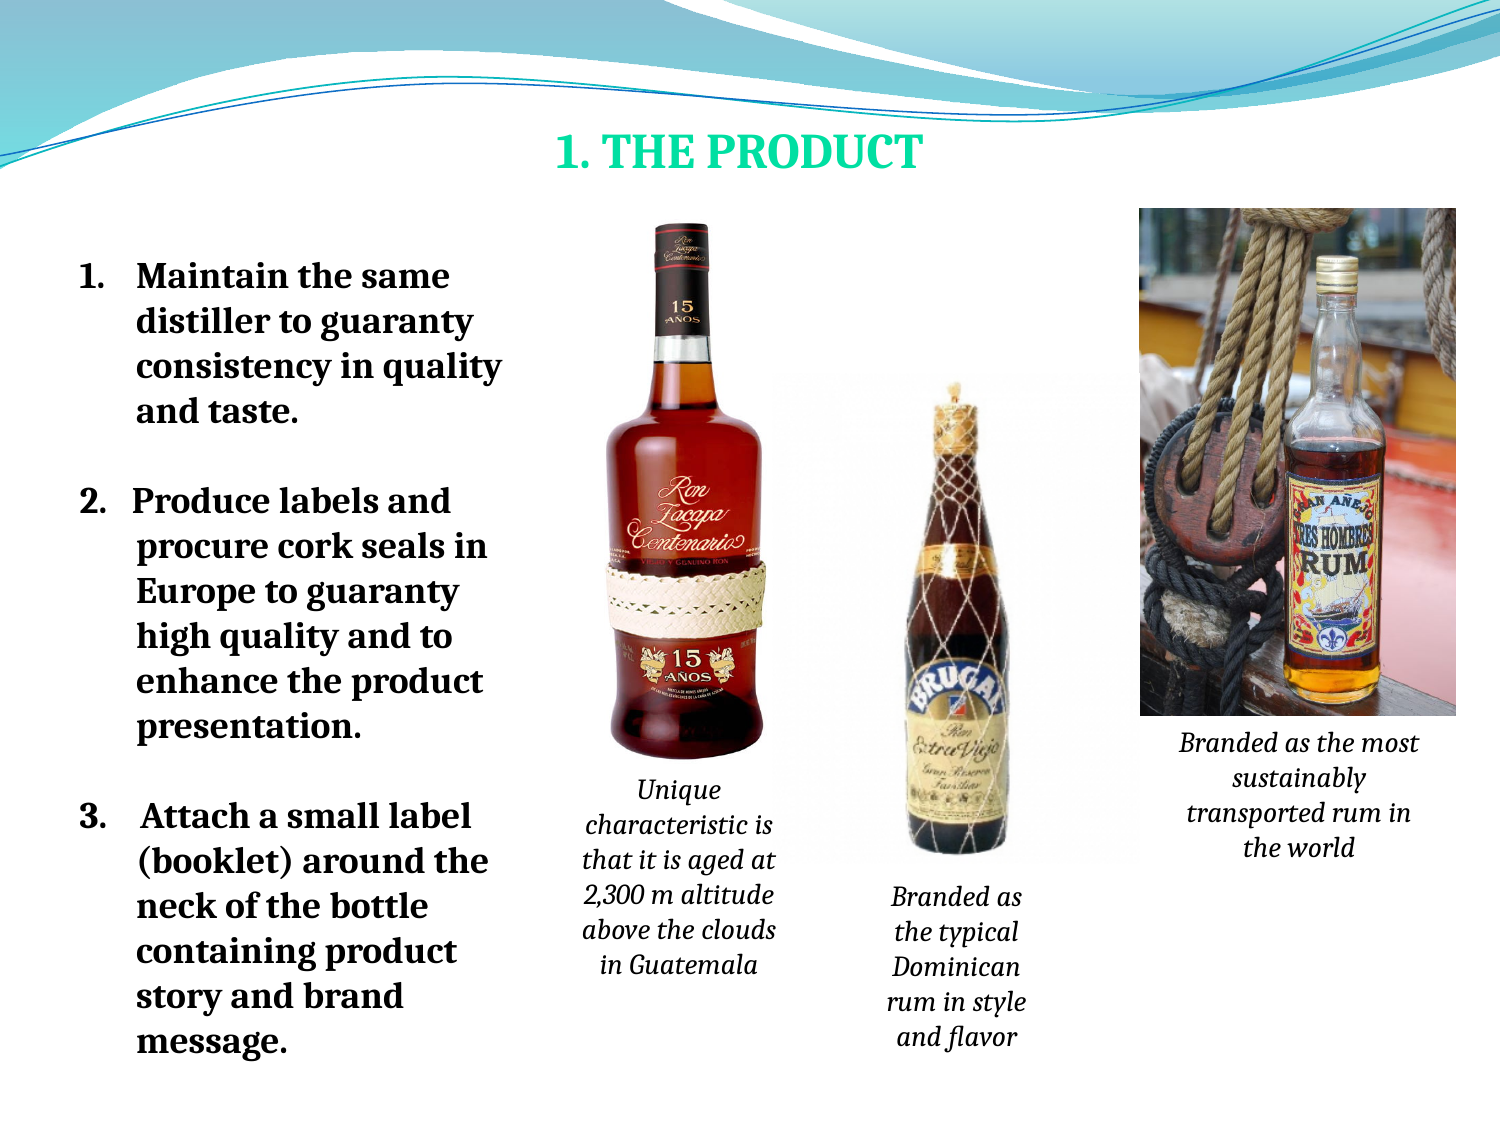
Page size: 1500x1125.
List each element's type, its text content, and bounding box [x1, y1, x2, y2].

title 1. The Product [64, 19, 1415, 179]
text_box Maintain the same distiller to guaranty consistency in quality and taste. 2. Produce labels and procure cork seals in Europe to guaranty high quality and to enhance the product presentation. 3. Attach a small label (booklet) around the neck of the bottle containing product story and brand message. [64, 243, 538, 1125]
text_box Unique characteristic is that it is aged at 2,300 m altitude above the clouds in Guatemala [560, 775, 798, 988]
table_cell € 16.50/70cl. [1141, 377, 1145, 717]
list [1139, 207, 1457, 717]
text_box Branded as the typical Dominican rum in style and flavor [856, 876, 1057, 1060]
picture [548, 219, 1141, 864]
text_box Branded as the most sustainably transported rum in the world [1151, 729, 1447, 871]
table_cell Borgoe Extra [560, 772, 798, 876]
